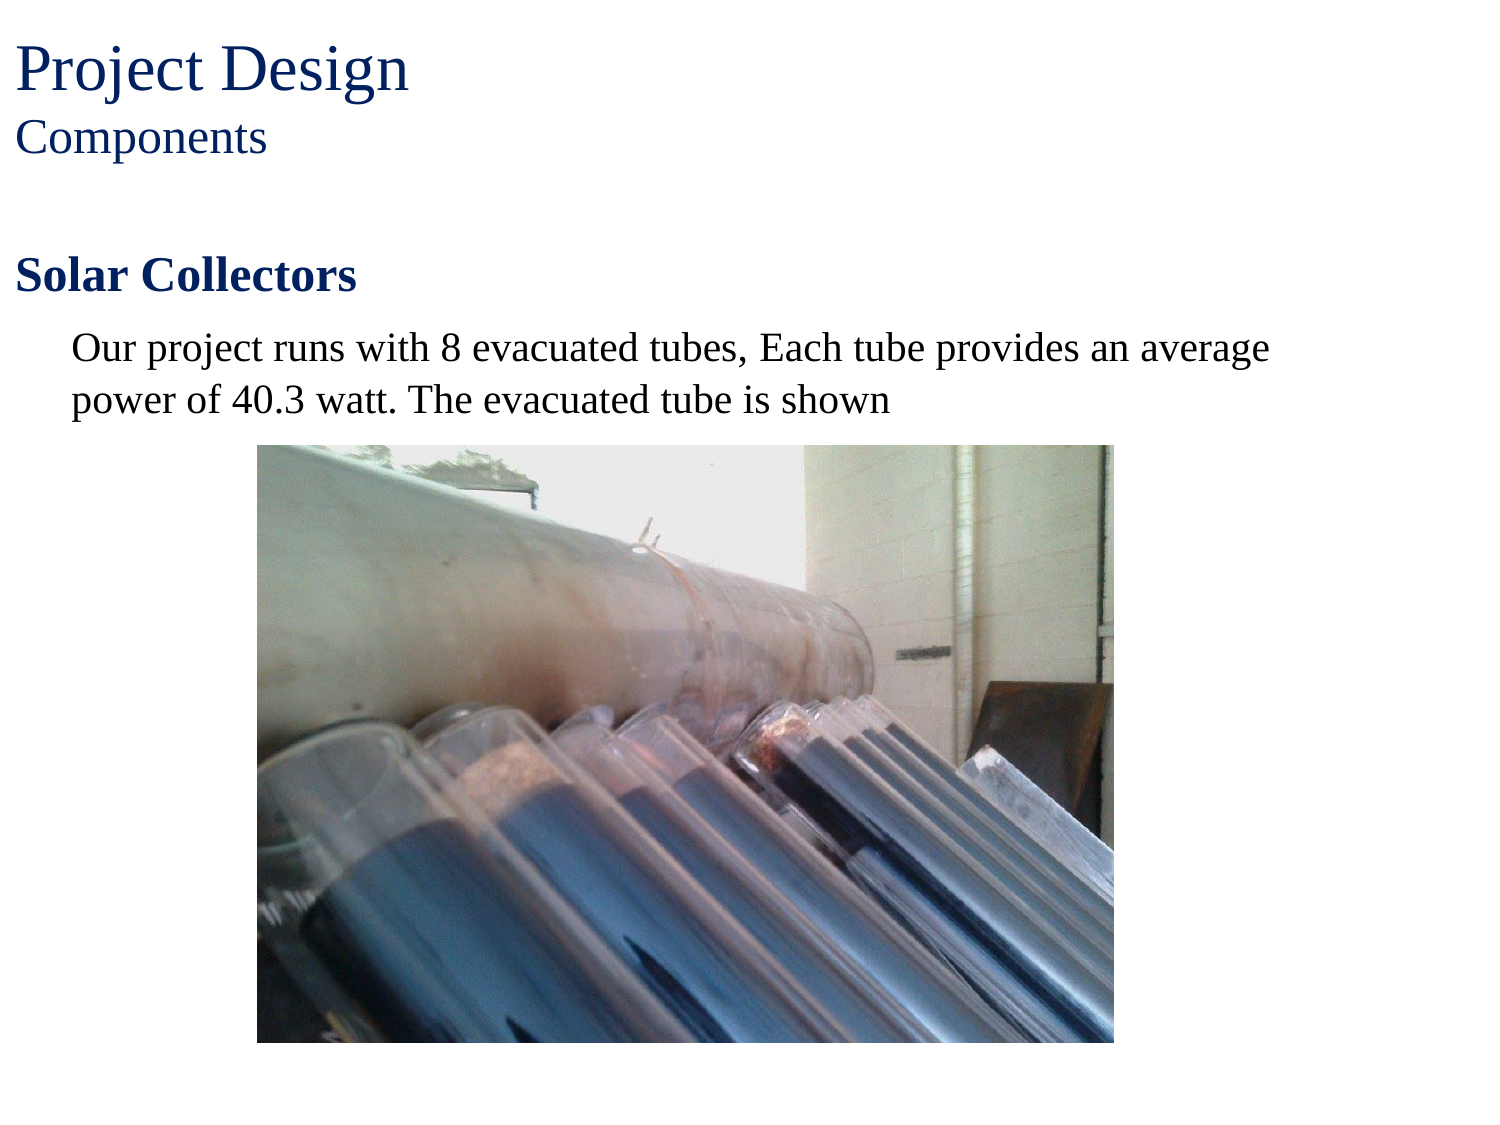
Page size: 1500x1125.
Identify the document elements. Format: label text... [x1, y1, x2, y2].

title Project Design Components [0, 0, 1350, 188]
list Solar Collectors Our project runs with 8 evacuated tubes, Each tube provides an average power of 40.3 watt. The evacuated tube is shown [0, 234, 1350, 977]
picture [257, 445, 1114, 1044]
